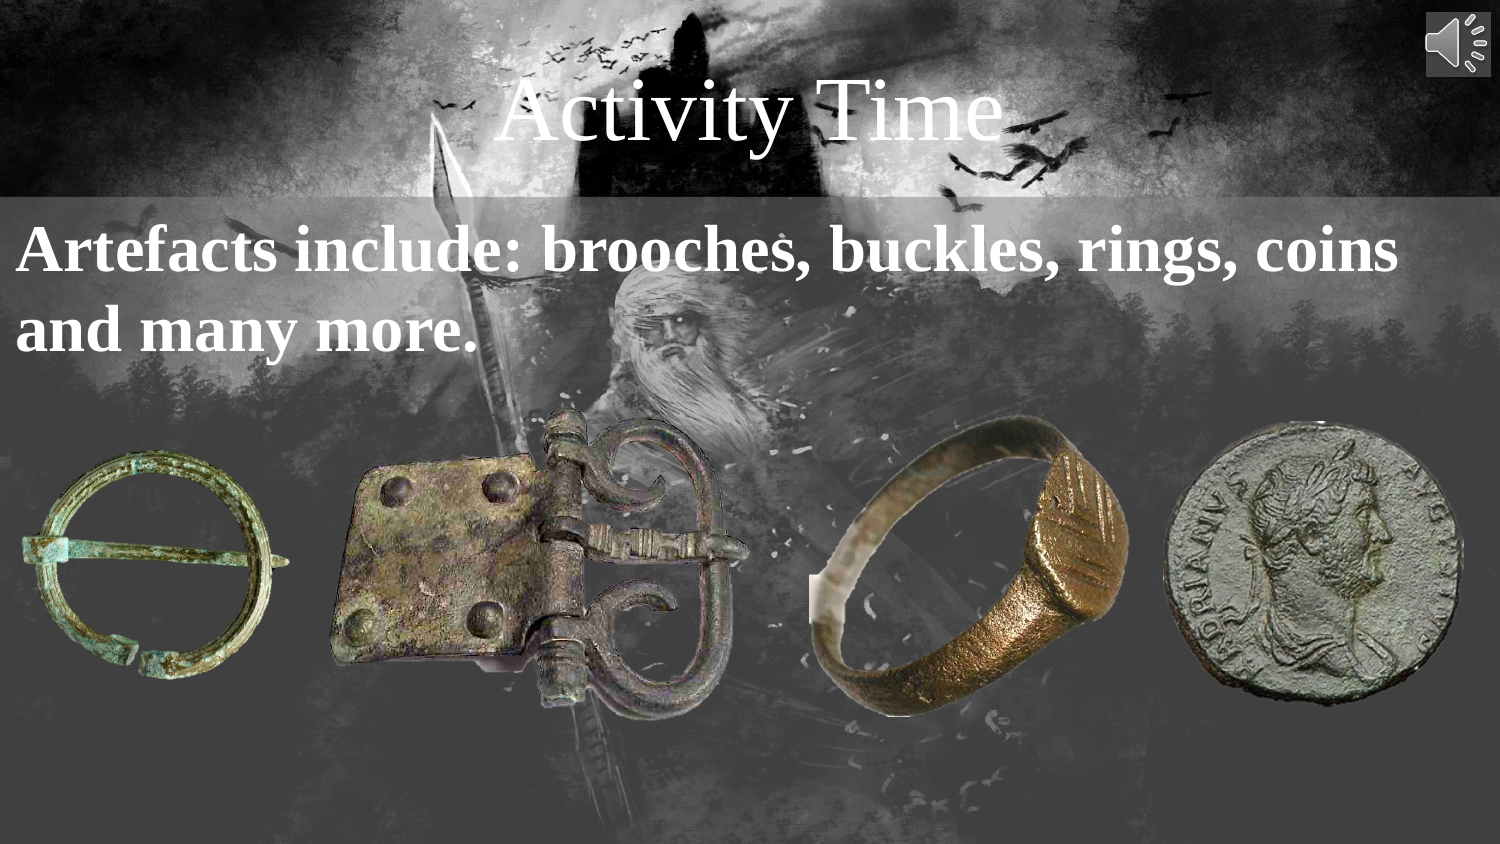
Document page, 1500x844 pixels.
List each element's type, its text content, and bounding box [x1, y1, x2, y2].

title Activity Time [75, 33, 1425, 175]
list Artefacts include: brooches, buckles, rings, coins and many more. [0, 196, 1500, 844]
picture [1163, 421, 1464, 708]
picture [0, 0, 1500, 196]
picture [808, 411, 1130, 717]
picture [0, 421, 312, 697]
picture [318, 393, 764, 725]
